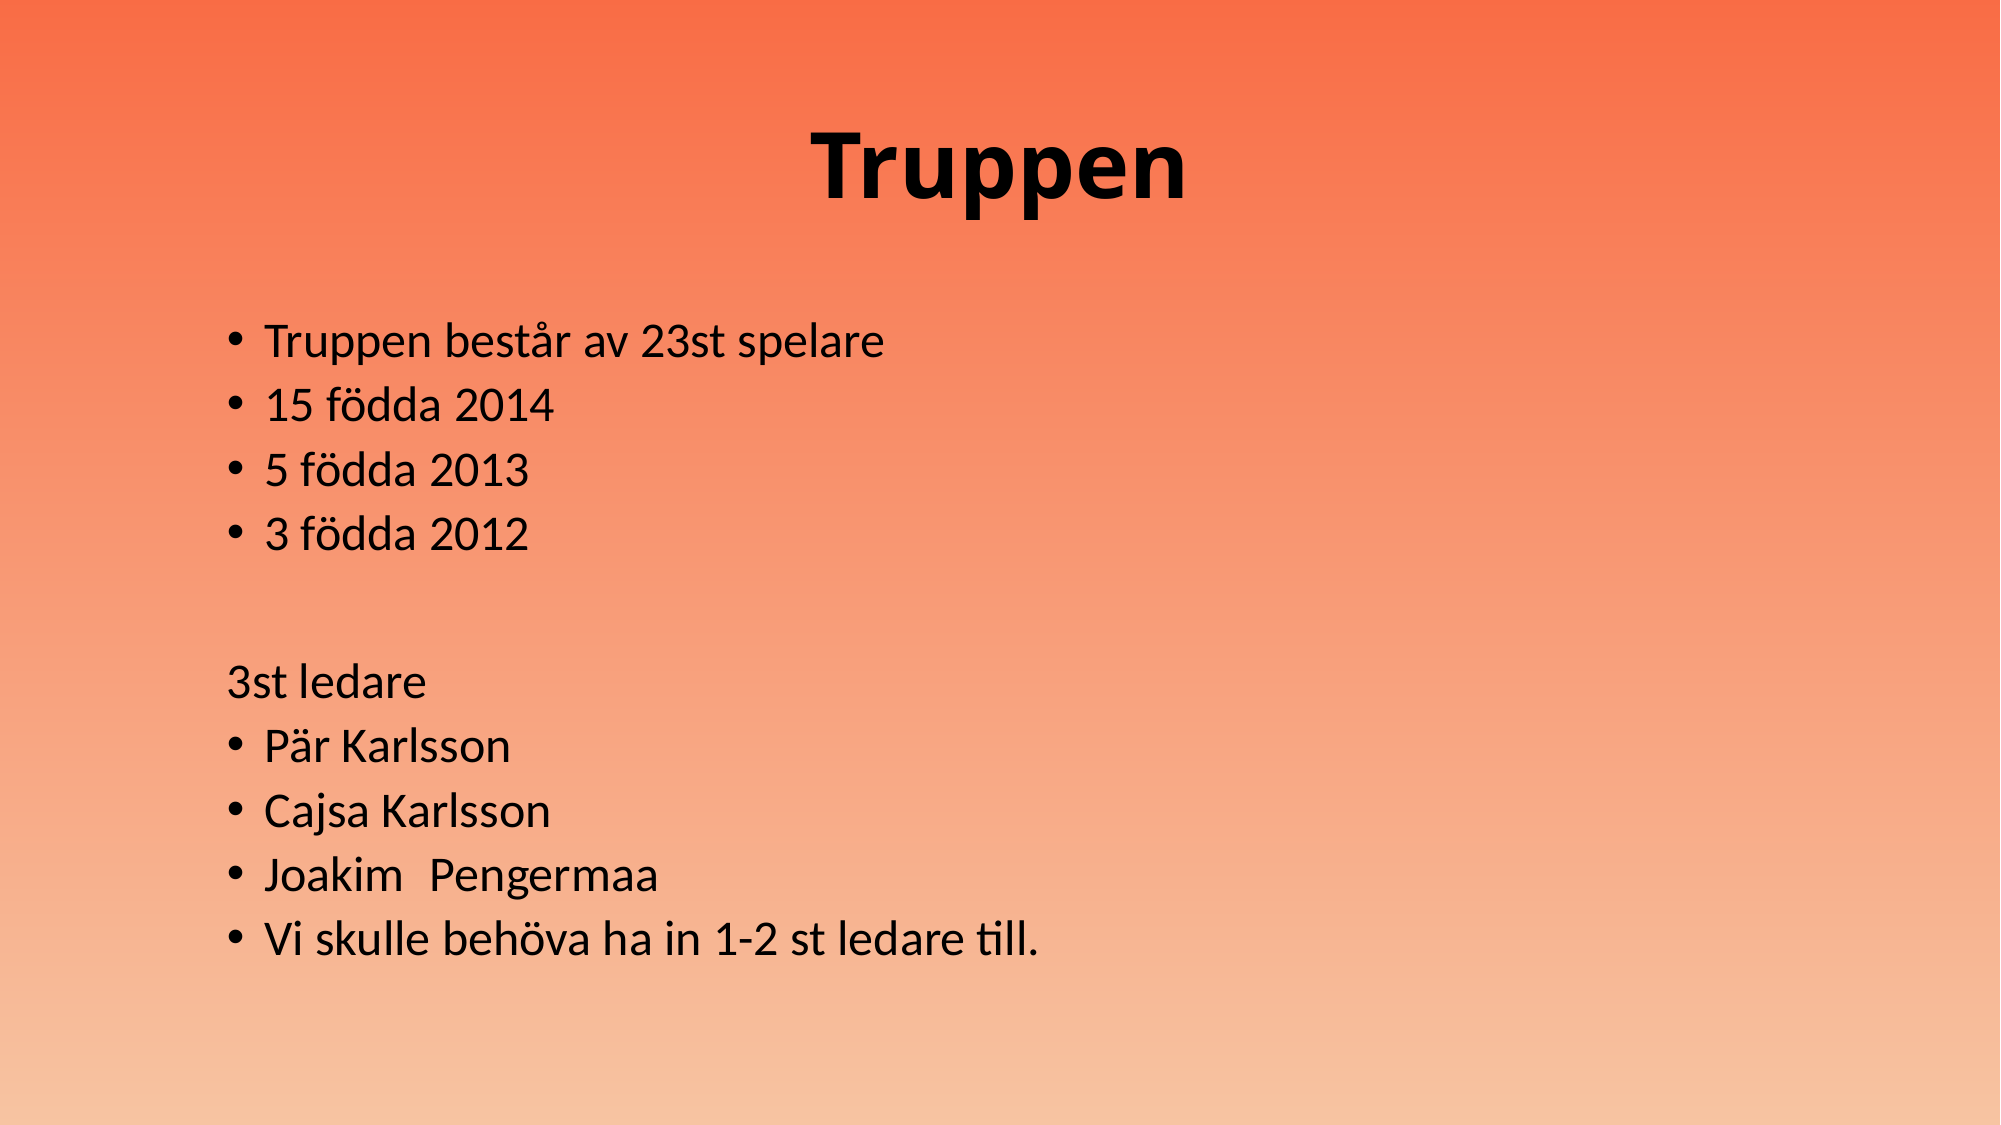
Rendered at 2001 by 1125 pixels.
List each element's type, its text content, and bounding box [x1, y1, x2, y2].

title Truppen [137, 59, 1863, 278]
list Truppen består av 23st spelare 15 födda 2014 5 födda 2013 3 födda 2012 3st ledare Pär Karlsson Cajsa Karlsson Joakim Pengermaa Vi skulle behöva ha in 1-2 st ledare till. [136, 306, 1862, 1021]
